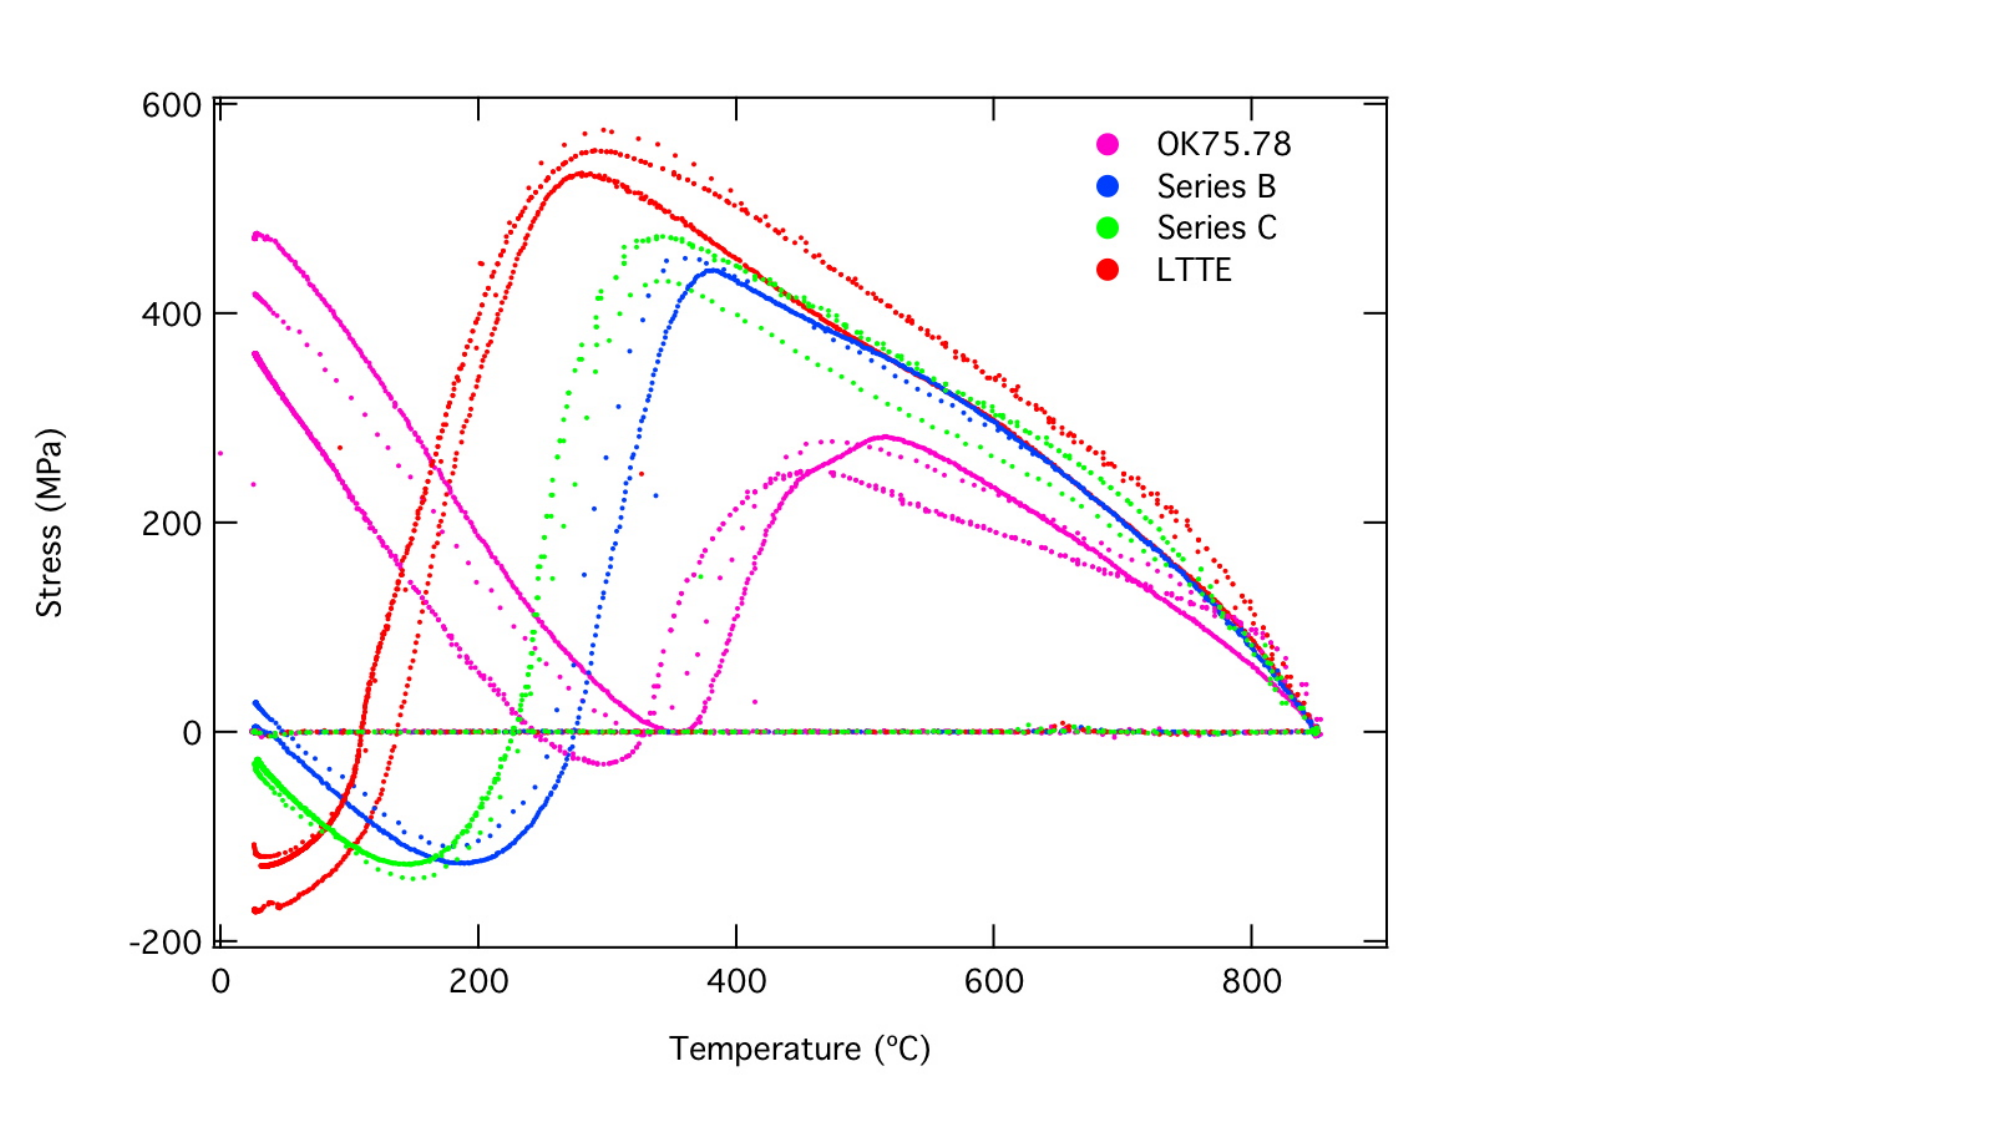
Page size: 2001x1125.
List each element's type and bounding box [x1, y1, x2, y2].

picture [0, 77, 1413, 1082]
